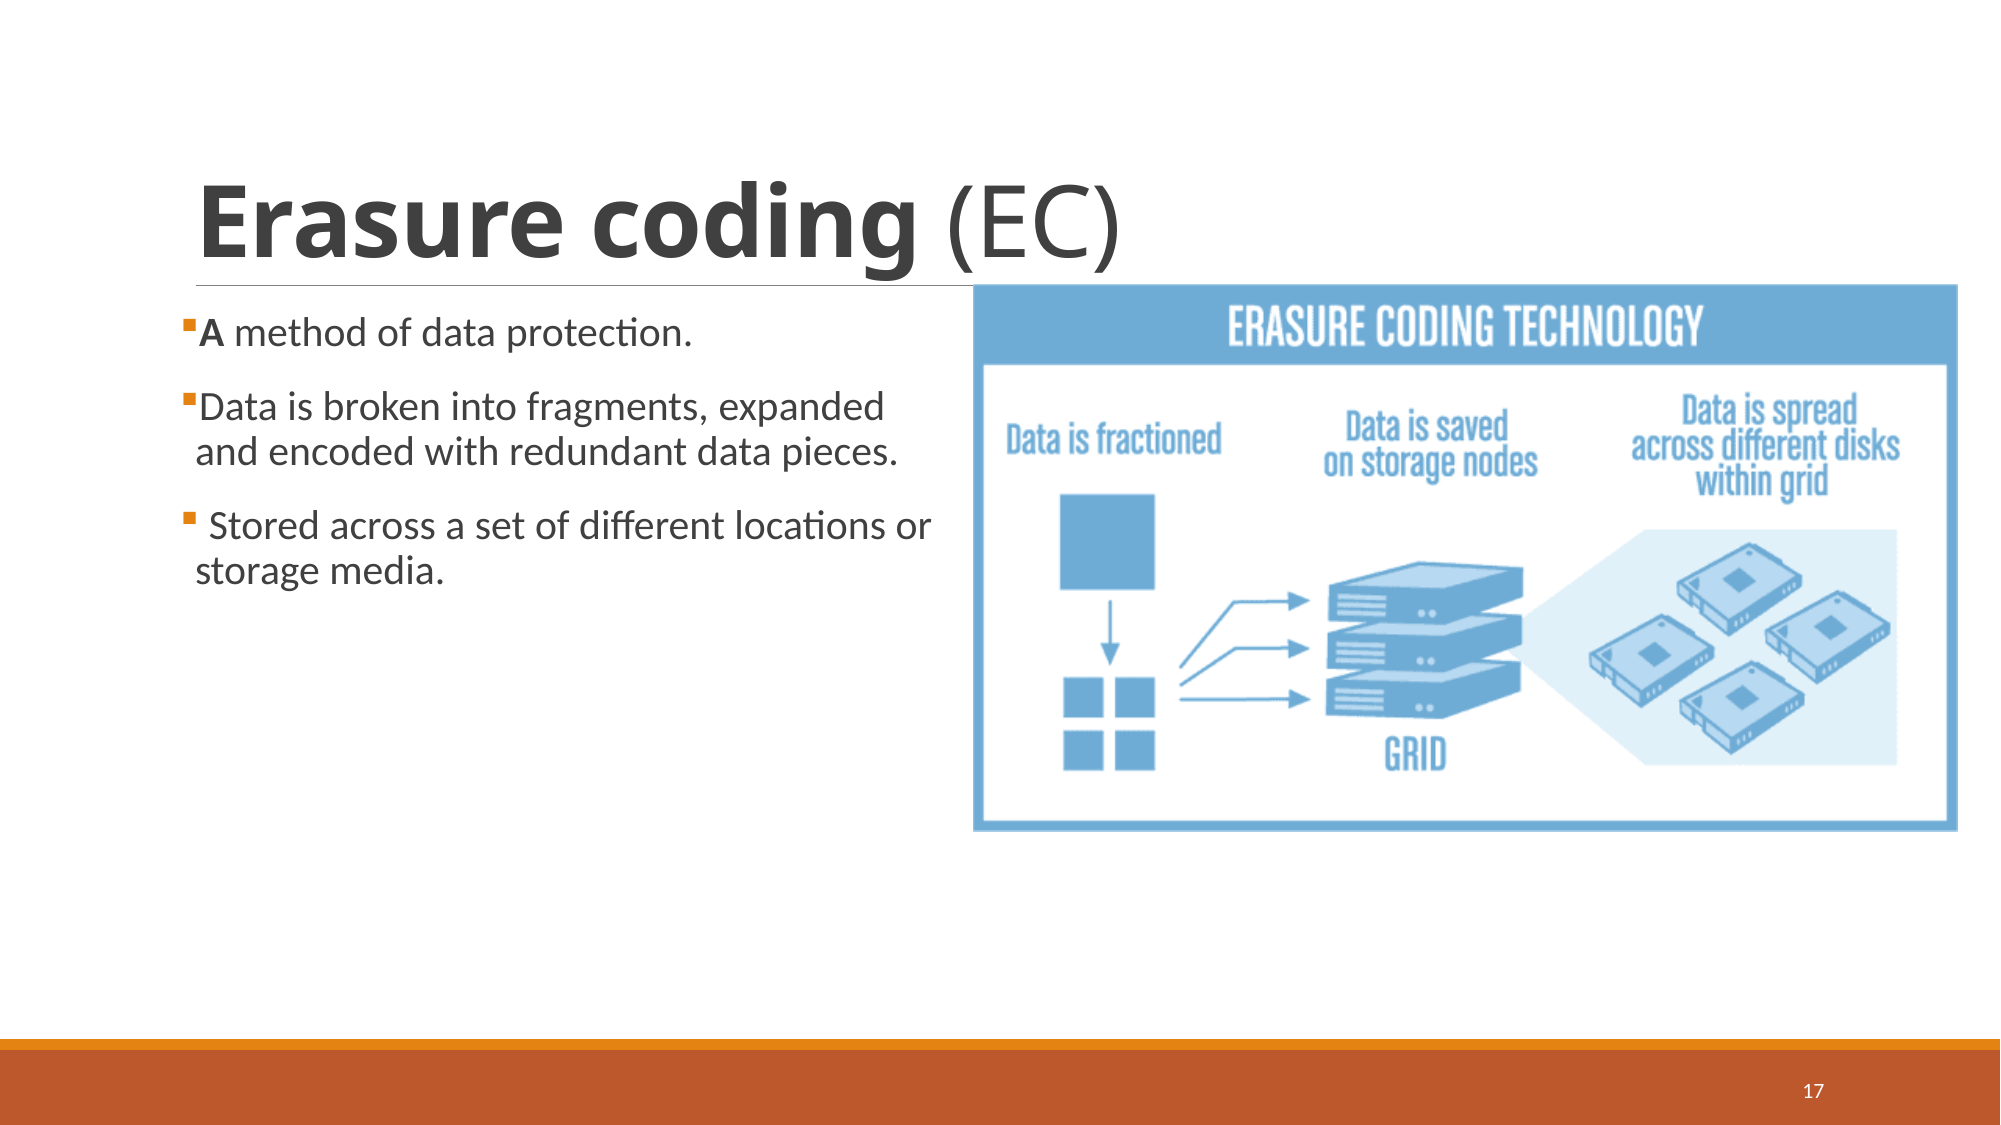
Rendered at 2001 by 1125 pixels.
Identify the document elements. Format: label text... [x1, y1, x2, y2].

picture [972, 284, 1959, 833]
slide_number 17 [1624, 1059, 1840, 1120]
title Erasure coding (EC) [180, 47, 1830, 285]
list A method of data protection. Data is broken into fragments, expanded and encoded with redundant data pieces. Stored across a set of different locations or storage media. [180, 302, 954, 963]
